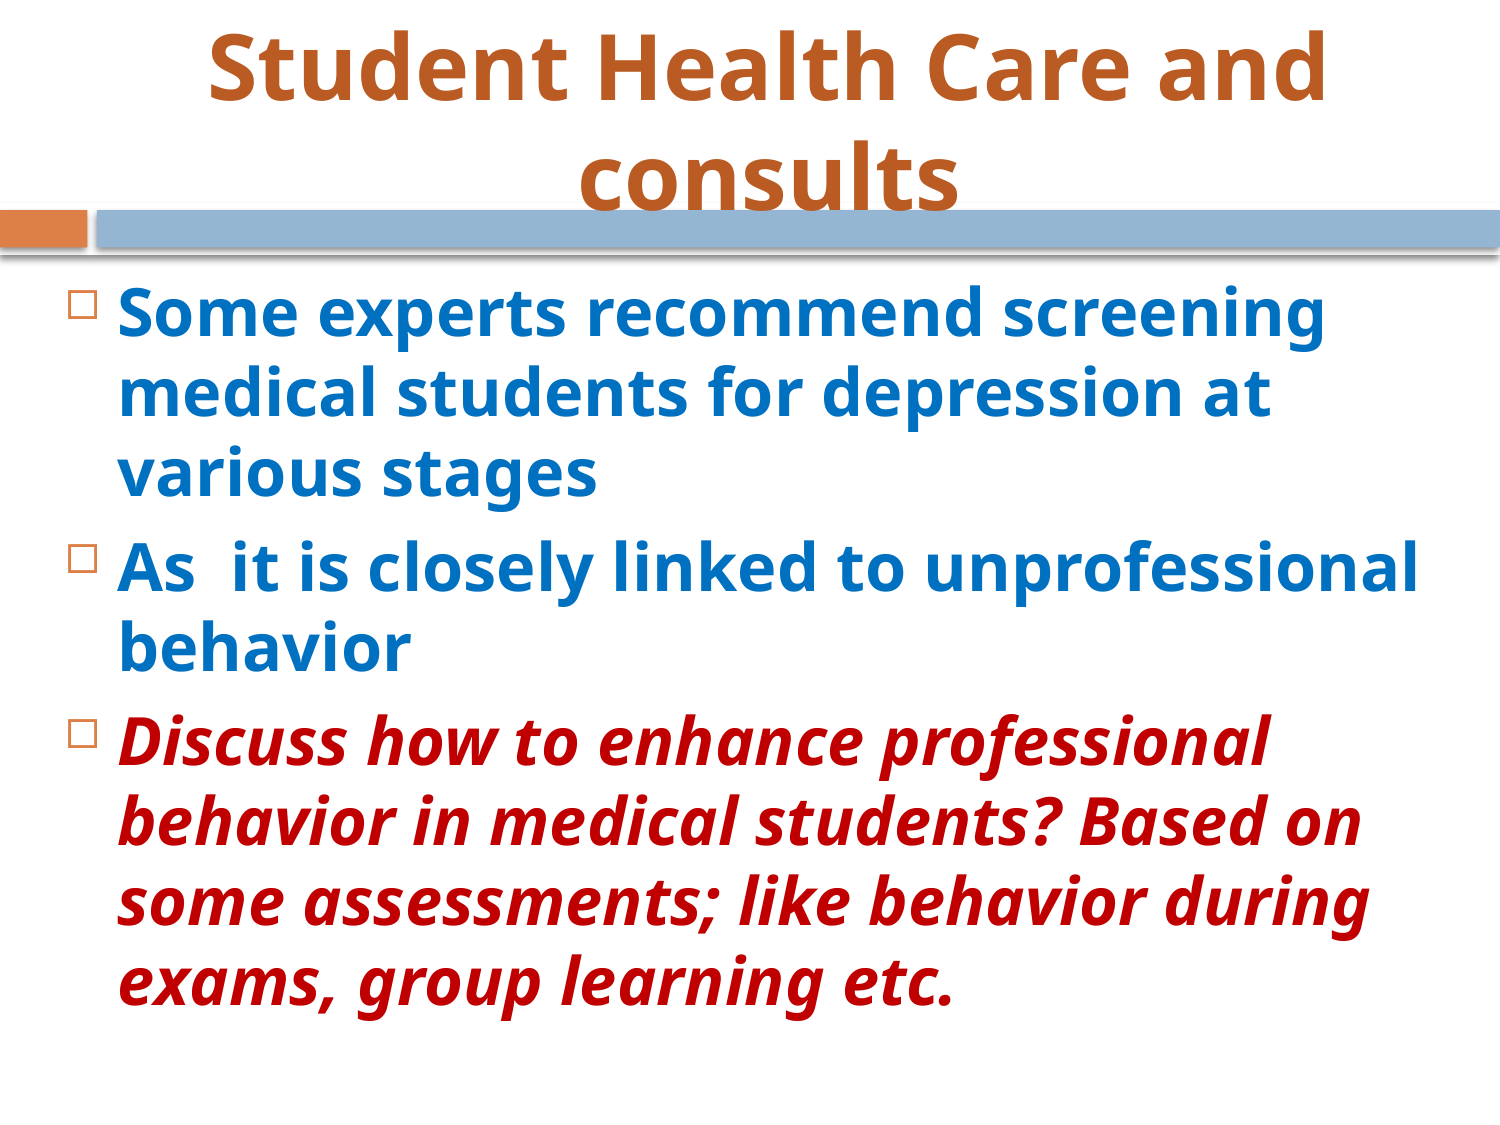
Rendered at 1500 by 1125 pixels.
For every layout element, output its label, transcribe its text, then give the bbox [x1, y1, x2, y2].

list Some experts recommend screening medical students for depression at various stages As it is closely linked to unprofessional behavior Discuss how to enhance professional behavior in medical students? Based on some assessments; like behavior during exams, group learning etc. [50, 262, 1438, 1088]
title Student Health Care and consults [100, 37, 1438, 200]
